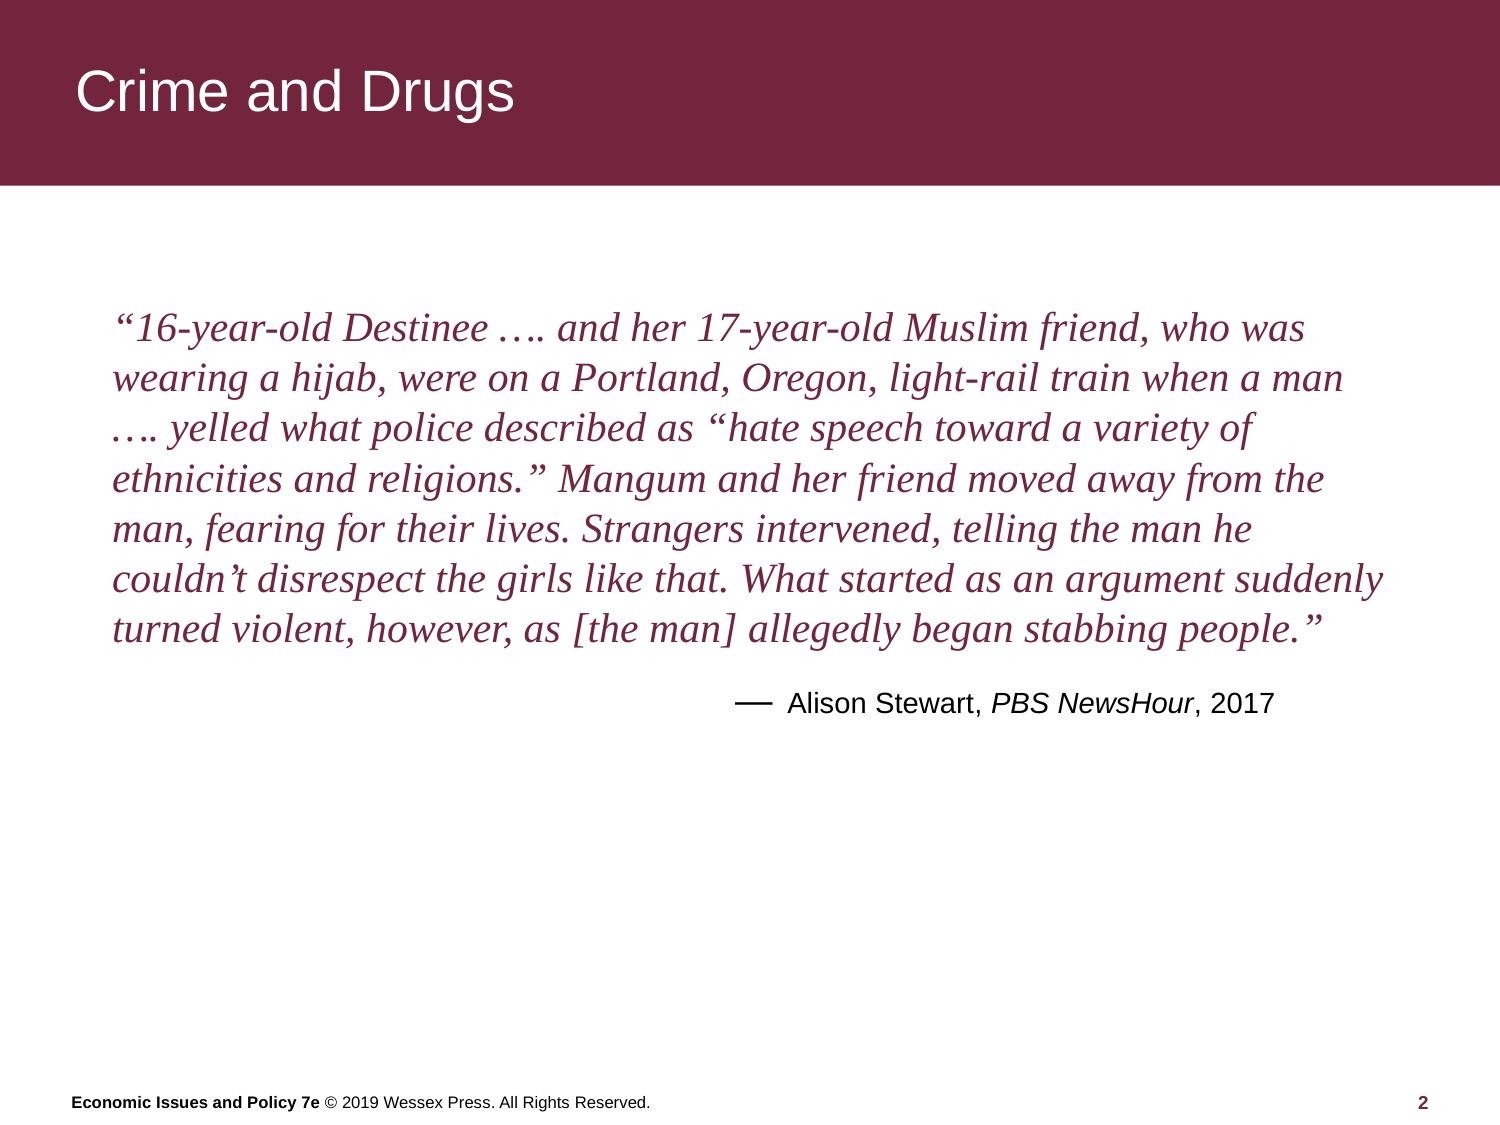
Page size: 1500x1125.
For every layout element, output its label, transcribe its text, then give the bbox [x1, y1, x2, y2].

list “16-year-old Destinee …. and her 17-year-old Muslim friend, who was wearing a hijab, were on a Portland, Oregon, light-rail train when a man …. yelled what police described as “hate speech toward a variety of ethnicities and religions.” Mangum and her friend moved away from the man, fearing for their lives. Strangers intervened, telling the man he couldn’t disrespect the girls like that. What started as an argument suddenly turned violent, however, as [the man] allegedly began stabbing people.” — Alison Stewart, PBS NewsHour, 2017 [112, 299, 1388, 1014]
title Crime and Drugs [0, 0, 1500, 186]
